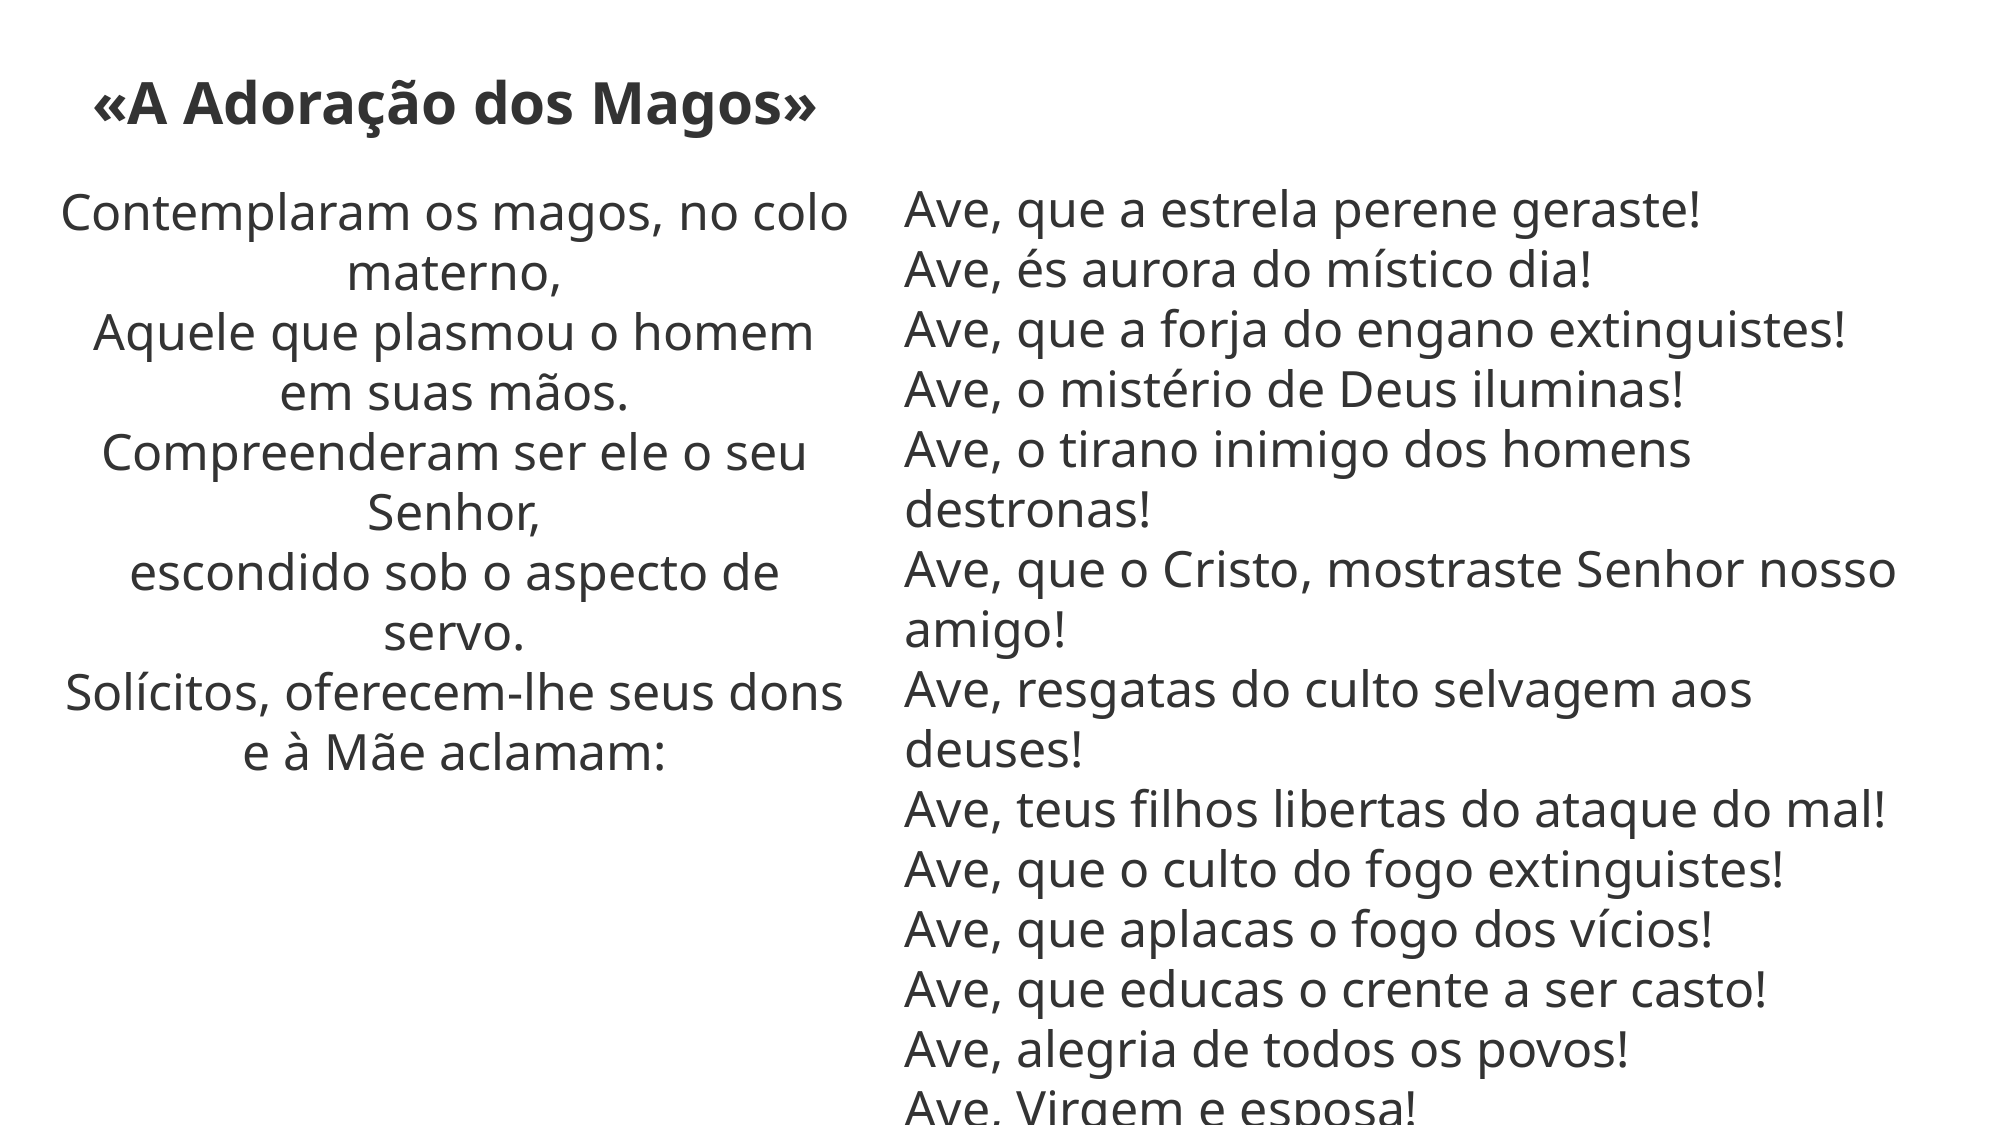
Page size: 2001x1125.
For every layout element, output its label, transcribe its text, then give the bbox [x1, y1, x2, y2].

text_box Ave, que a estrela perene geraste! Ave, és aurora do místico dia! Ave, que a forja do engano extinguistes! Ave, o mistério de Deus iluminas! Ave, o tirano inimigo dos homens destronas! Ave, que o Cristo, mostraste Senhor nosso amigo! Ave, resgatas do culto selvagem aos deuses! Ave, teus filhos libertas do ataque do mal! Ave, que o culto do fogo extinguistes! Ave, que aplacas o fogo dos vícios! Ave, que educas o crente a ser casto! Ave, alegria de todos os povos! Ave, Virgem e esposa! [889, 170, 1955, 1125]
text_box «A Adoração dos Magos» Contemplaram os magos, no colo materno, Aquele que plasmou o homem em suas mãos. Compreenderam ser ele o seu Senhor, escondido sob o aspecto de servo. Solícitos, oferecem-lhe seus dons e à Mãe aclamam: [38, 58, 873, 849]
